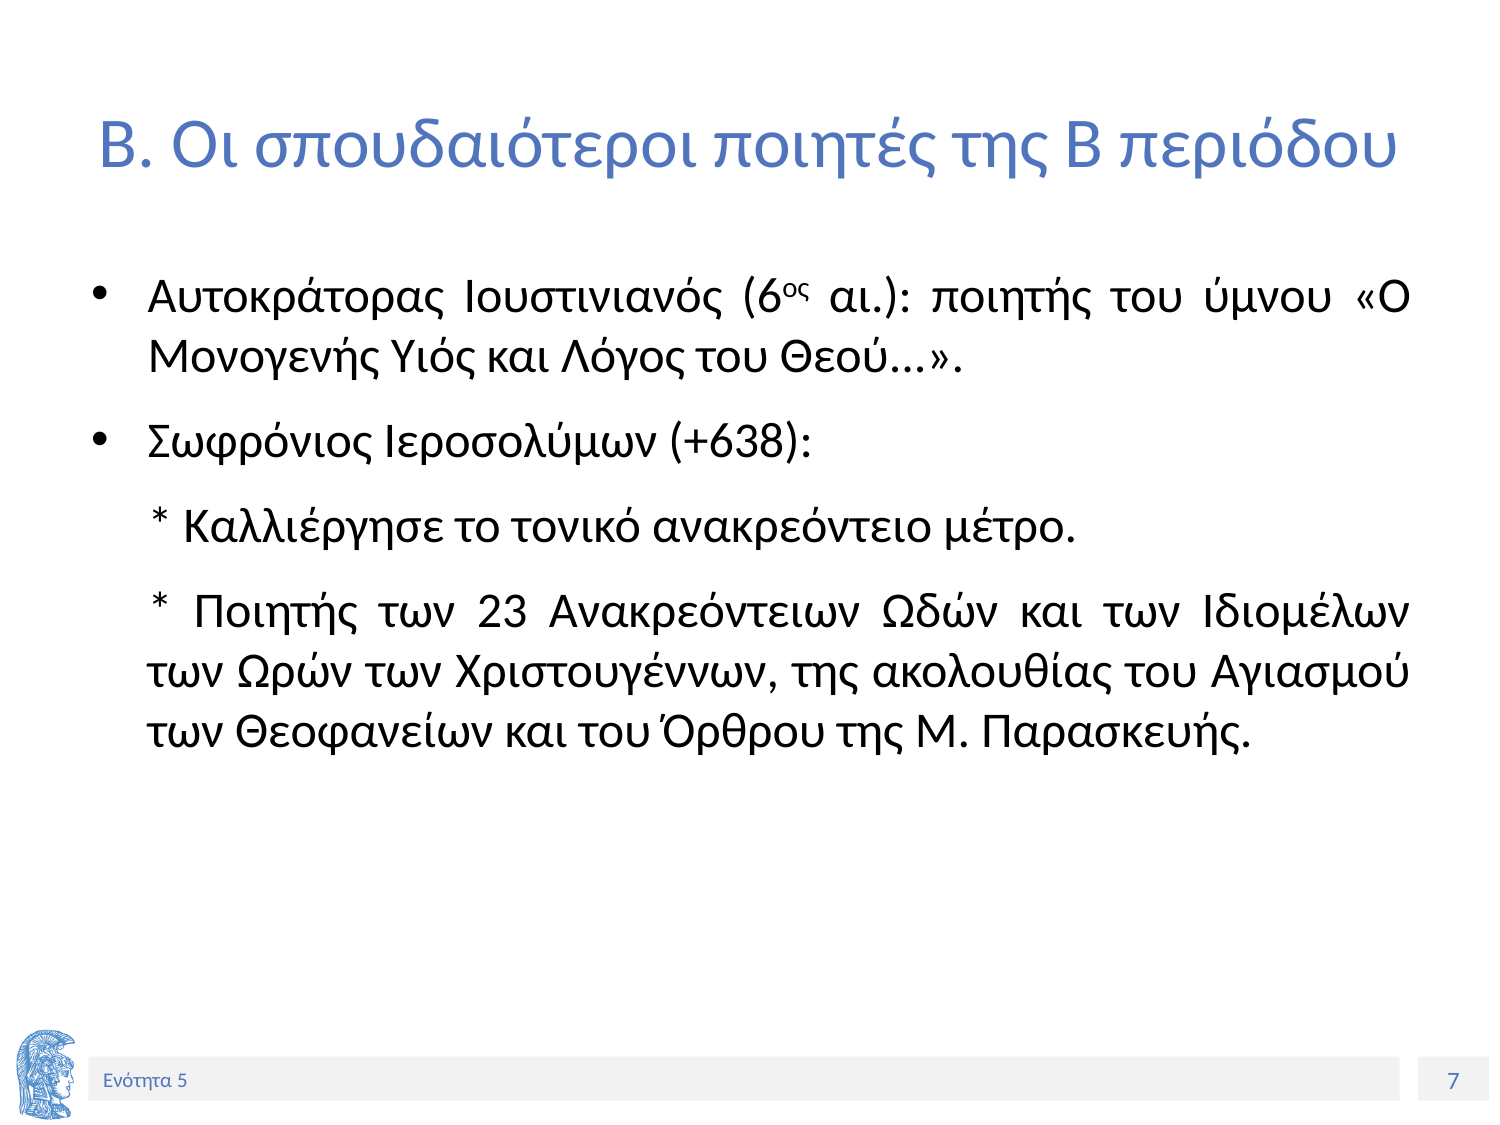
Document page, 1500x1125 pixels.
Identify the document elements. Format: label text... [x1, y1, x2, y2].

title Β. Οι σπουδαιότεροι ποιητές της Β περιόδου [75, 45, 1425, 233]
picture [9, 1026, 81, 1120]
list Αυτοκράτορας Ιουστινιανός (6ος αι.): ποιητής του ύμνου «Ο Μονογενής Υιός και Λόγος του Θεού...». Σωφρόνιος Ιεροσολύμων (+638): * Καλλιέργησε το τονικό ανακρεόντειο μέτρο. * Ποιητής των 23 Ανακρεόντειων Ωδών και των Ιδιομέλων των Ωρών των Χριστουγέννων, της ακολουθίας του Αγιασμού των Θεοφανείων και του Όρθρου της Μ. Παρασκευής. [76, 255, 1427, 998]
